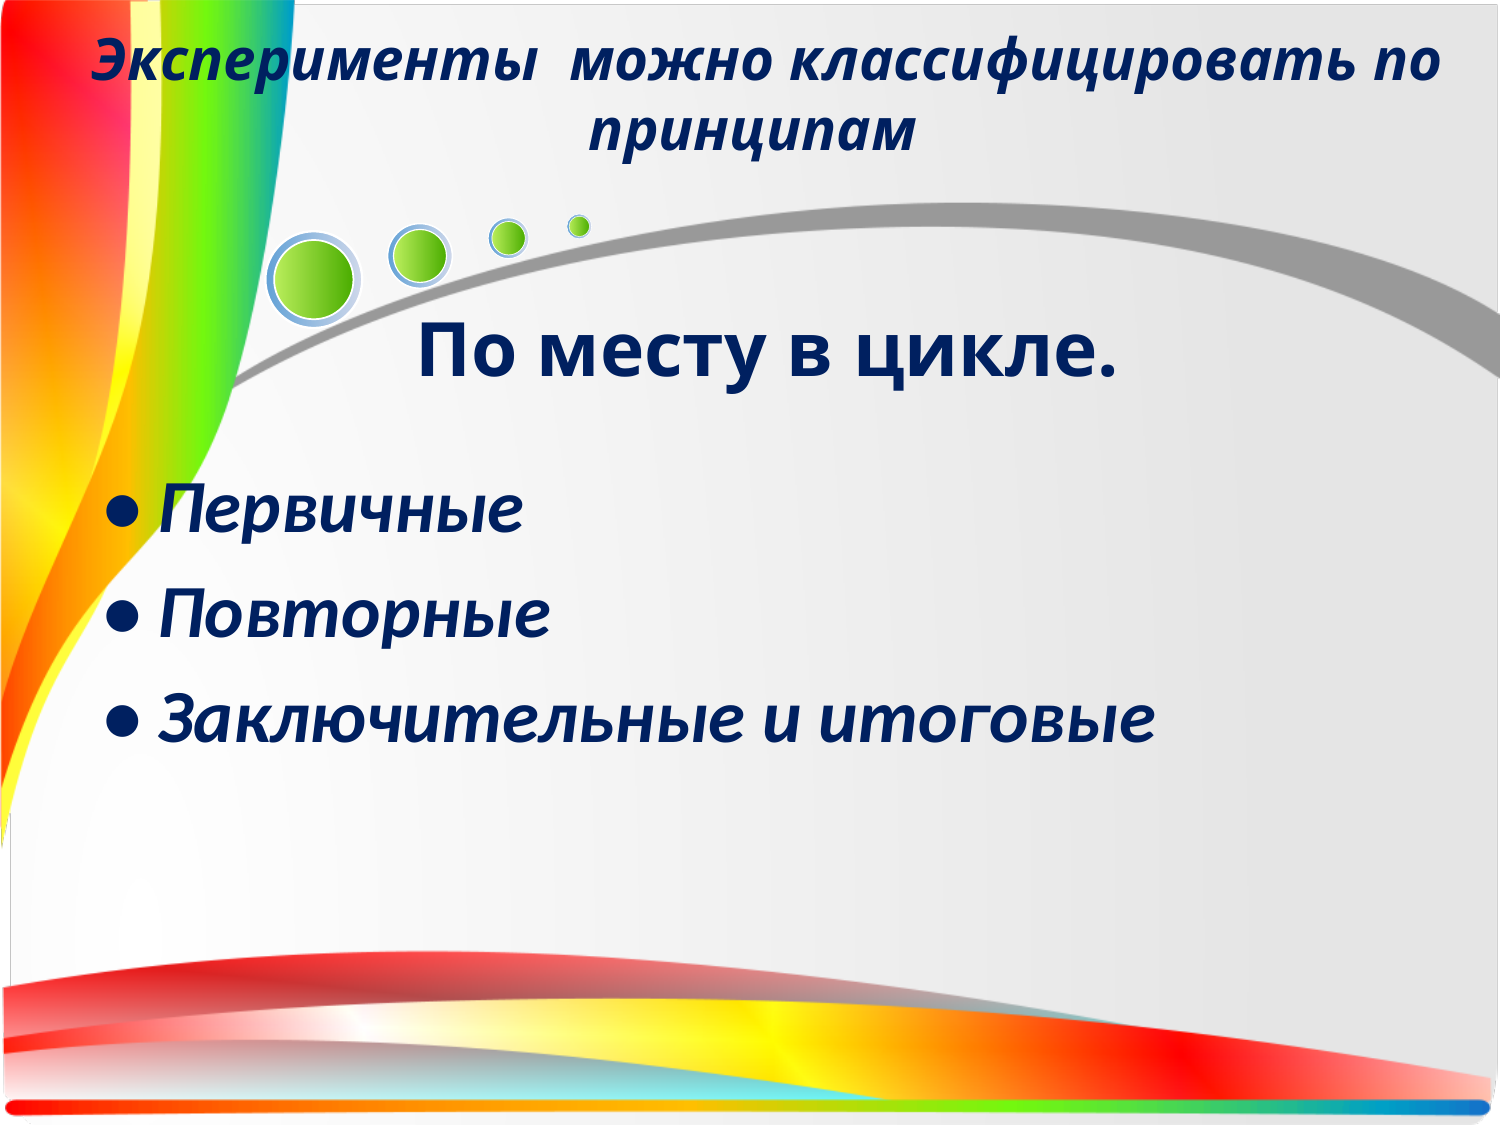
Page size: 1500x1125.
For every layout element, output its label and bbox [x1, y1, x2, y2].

list [241, 207, 386, 352]
text_box [478, 207, 540, 269]
picture [0, 0, 1500, 1125]
text_box [371, 207, 469, 305]
text_box [560, 207, 598, 245]
